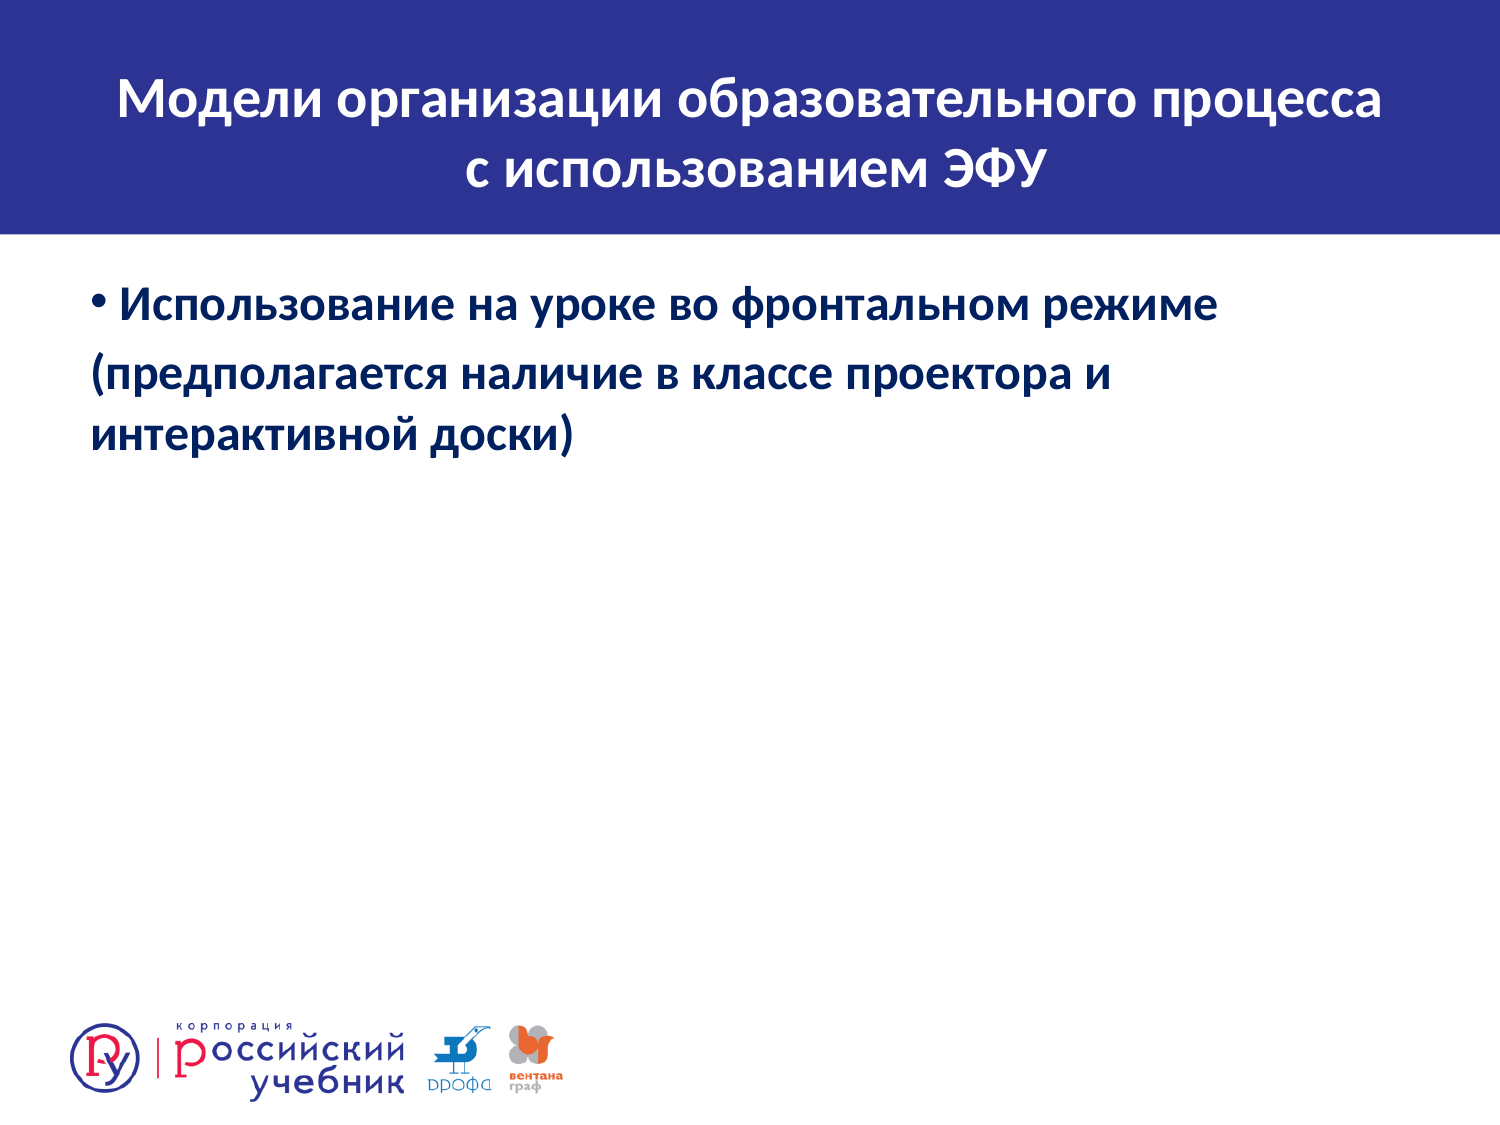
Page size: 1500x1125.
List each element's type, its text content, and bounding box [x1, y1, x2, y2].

picture [70, 1023, 563, 1102]
title Модели организации образовательного процесса с использованием ЭФУ [75, 19, 1425, 207]
list Использование на уроке во фронтальном режиме (предполагается наличие в классе проектора и интерактивной доски) [75, 262, 1425, 1005]
